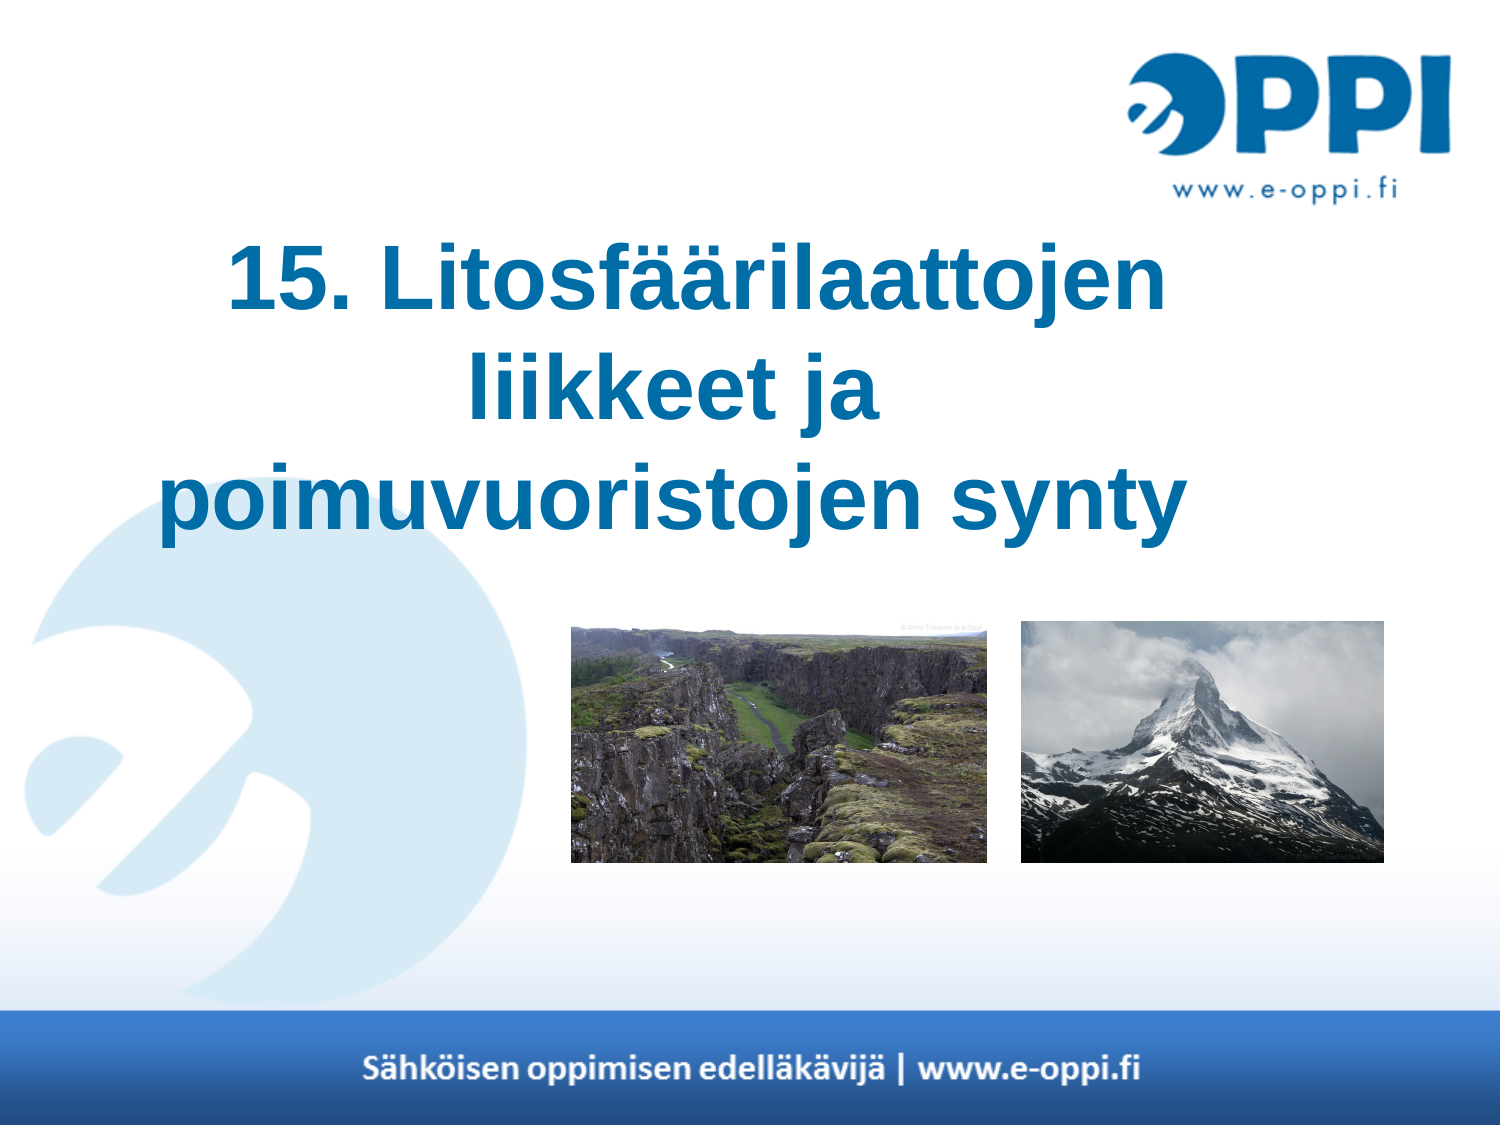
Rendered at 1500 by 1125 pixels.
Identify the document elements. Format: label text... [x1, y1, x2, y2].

picture [0, 0, 1500, 1125]
title 15. Litosfäärilaattojen liikkeet ja poimuvuoristojen synty [100, 255, 1247, 563]
